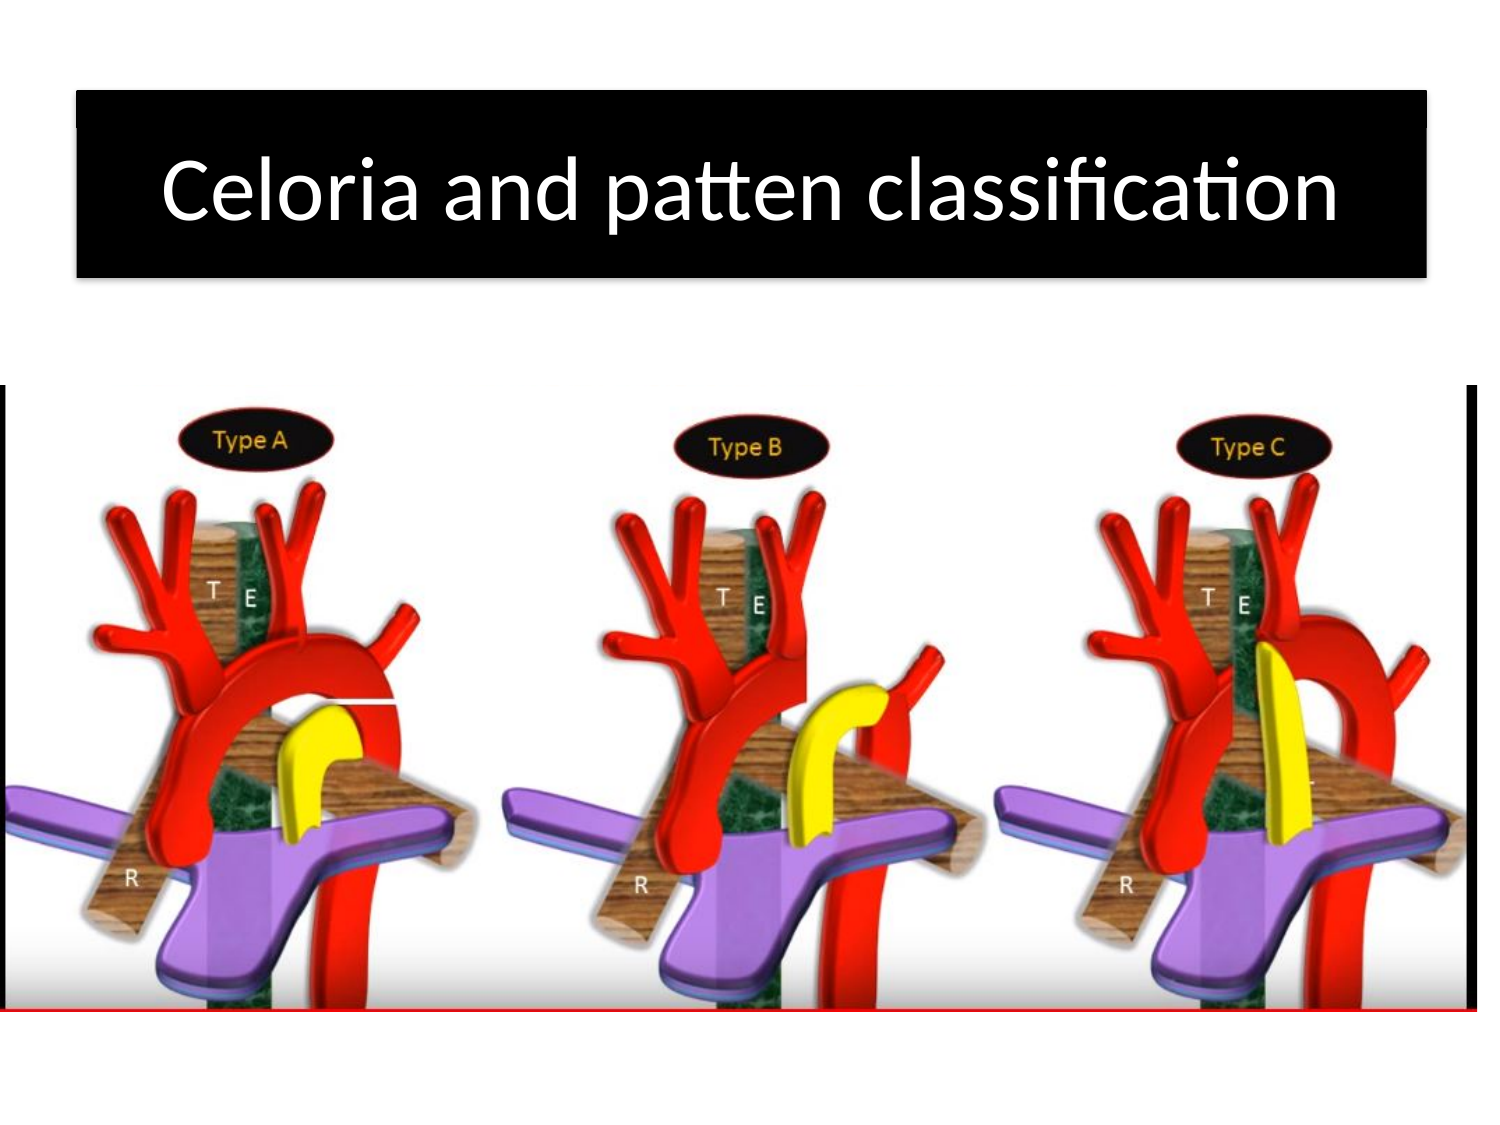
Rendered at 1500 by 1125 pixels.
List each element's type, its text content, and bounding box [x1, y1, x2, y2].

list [0, 385, 1478, 1012]
title Celoria and patten classification [76, 90, 1427, 278]
